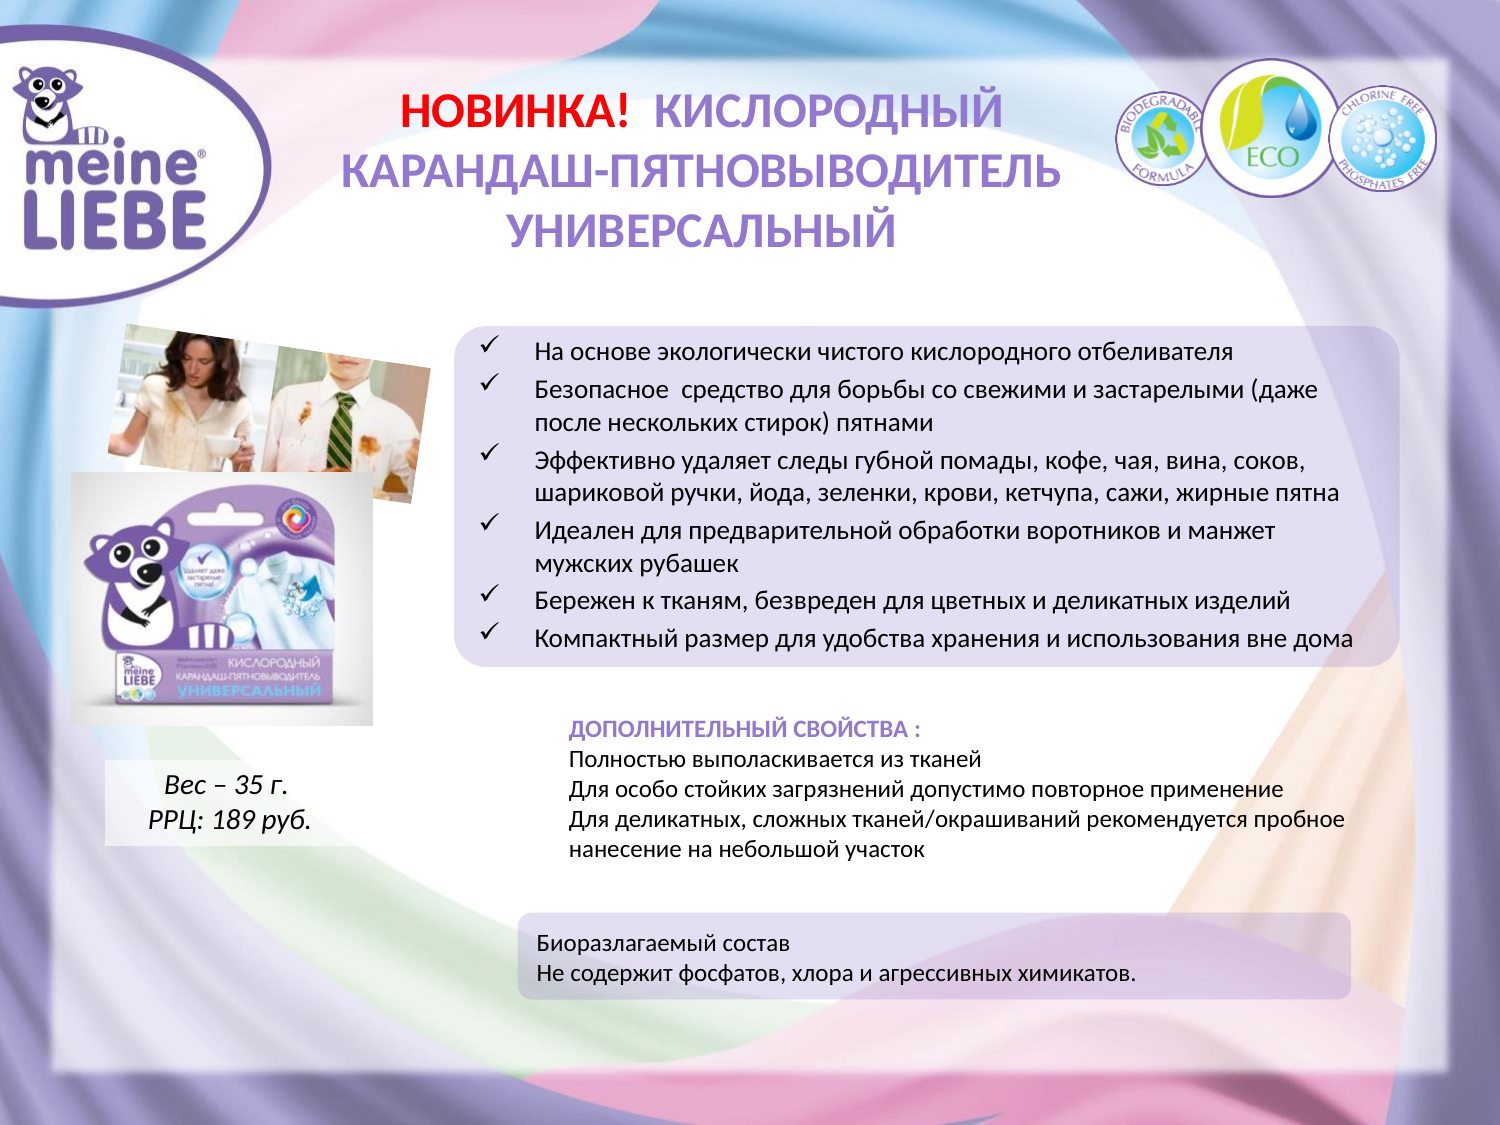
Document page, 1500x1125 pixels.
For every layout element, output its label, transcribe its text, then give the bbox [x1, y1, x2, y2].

text_box НОВИНКА! Кислородный карандаш-пятновыводитель универсальный [263, 70, 1141, 326]
text_box [17, 686, 408, 892]
picture [0, 0, 1500, 1125]
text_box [100, 757, 368, 847]
text_box На основе экологически чистого кислородного отбеливателя Безопасное средство для борьбы со свежими и застарелыми (даже после нескольких стирок) пятнами Эффективно удаляет следы губной помады, кофе, чая, вина, соков, шариковой ручки, йода, зеленки, крови, кетчупа, сажи, жирные пятна Идеален для предварительной обработки воротников и манжет мужских рубашек Бережен к тканям, безвреден для цветных и деликатных изделий Компактный размер для удобства хранения и использования вне дома [463, 326, 1383, 587]
text_box ДОПОЛНИТЕЛЬНЫЙ СВОЙСТВА : Полностью выполаскивается из тканей Для особо стойких загрязнений допустимо повторное применение Для деликатных, сложных тканей/окрашиваний рекомендуется пробное нанесение на небольшой участок [554, 705, 1368, 870]
text_box [451, 327, 1402, 670]
text_box Биоразлагаемый состав Не содержит фосфатов, хлора и агрессивных химикатов. [515, 910, 1354, 1002]
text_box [1114, 58, 1437, 198]
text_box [114, 344, 423, 483]
